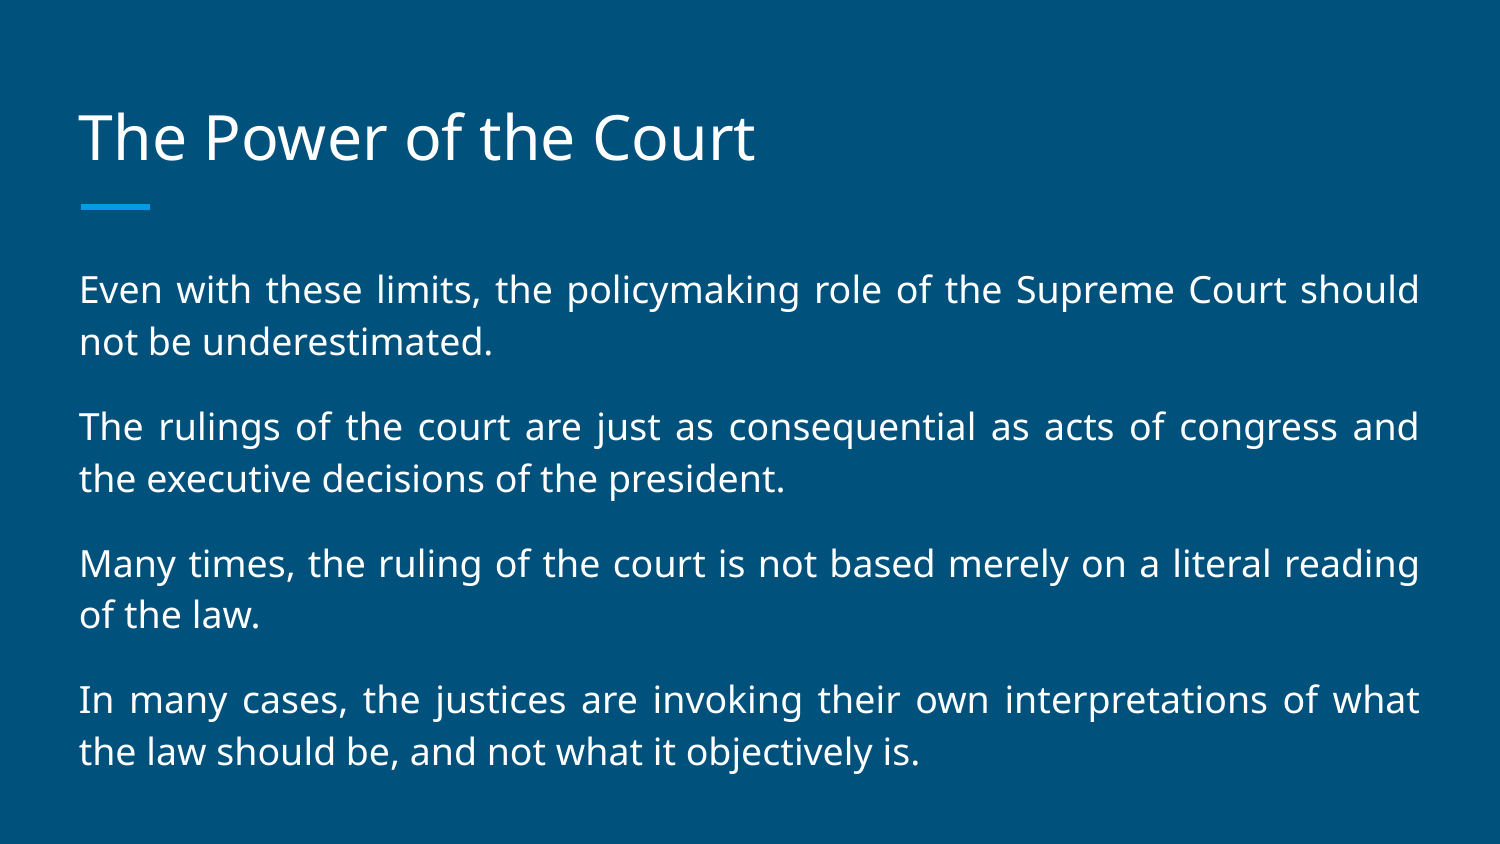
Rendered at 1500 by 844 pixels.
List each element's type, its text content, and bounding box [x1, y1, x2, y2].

list Even with these limits, the policymaking role of the Supreme Court should not be underestimated. The rulings of the court are just as consequential as acts of congress and the executive decisions of the president. Many times, the ruling of the court is not based merely on a literal reading of the law. In many cases, the justices are invoking their own interpretations of what the law should be, and not what it objectively is. [63, 244, 1437, 773]
title The Power of the Court [63, 75, 1437, 188]
